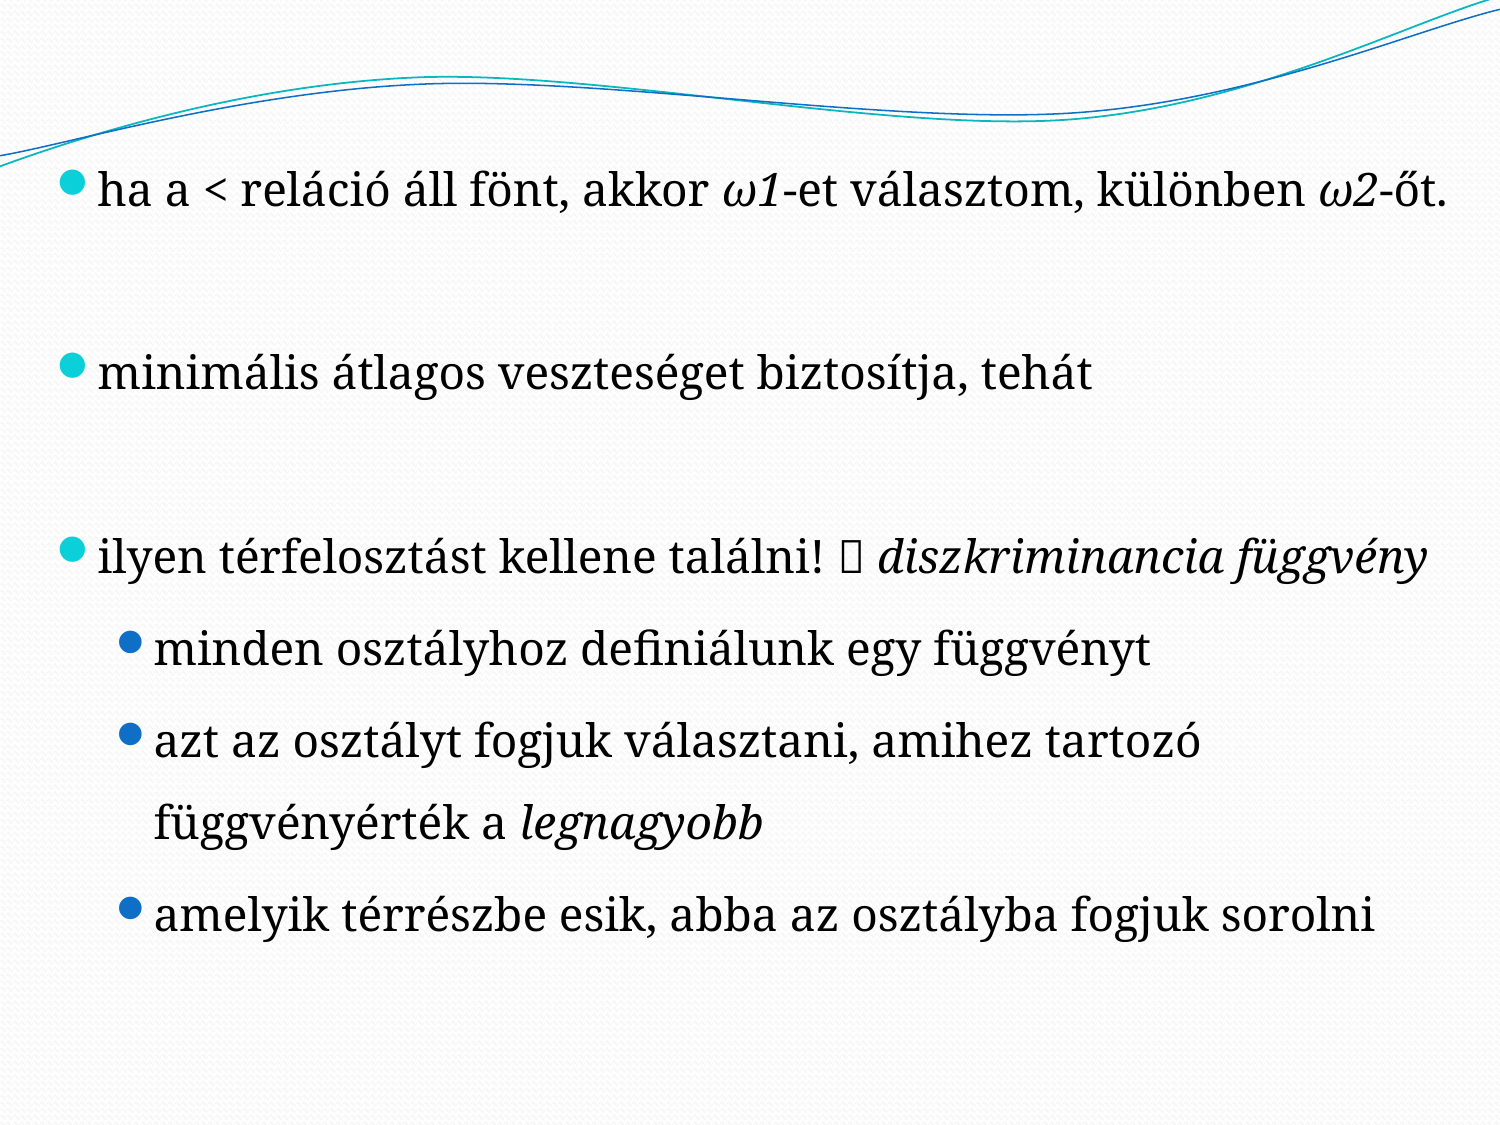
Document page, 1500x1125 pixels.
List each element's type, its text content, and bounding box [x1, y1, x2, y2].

list ha a < reláció áll fönt, akkor ω1-et választom, különben ω2-őt. minimális átlagos veszteséget biztosítja, tehát ilyen térfelosztást kellene találni!  diszkriminancia függvény minden osztályhoz definiálunk egy függvényt azt az osztályt fogjuk választani, amihez tartozó függvényérték a legnagyobb amelyik térrészbe esik, abba az osztályba fogjuk sorolni [41, 125, 1500, 1071]
